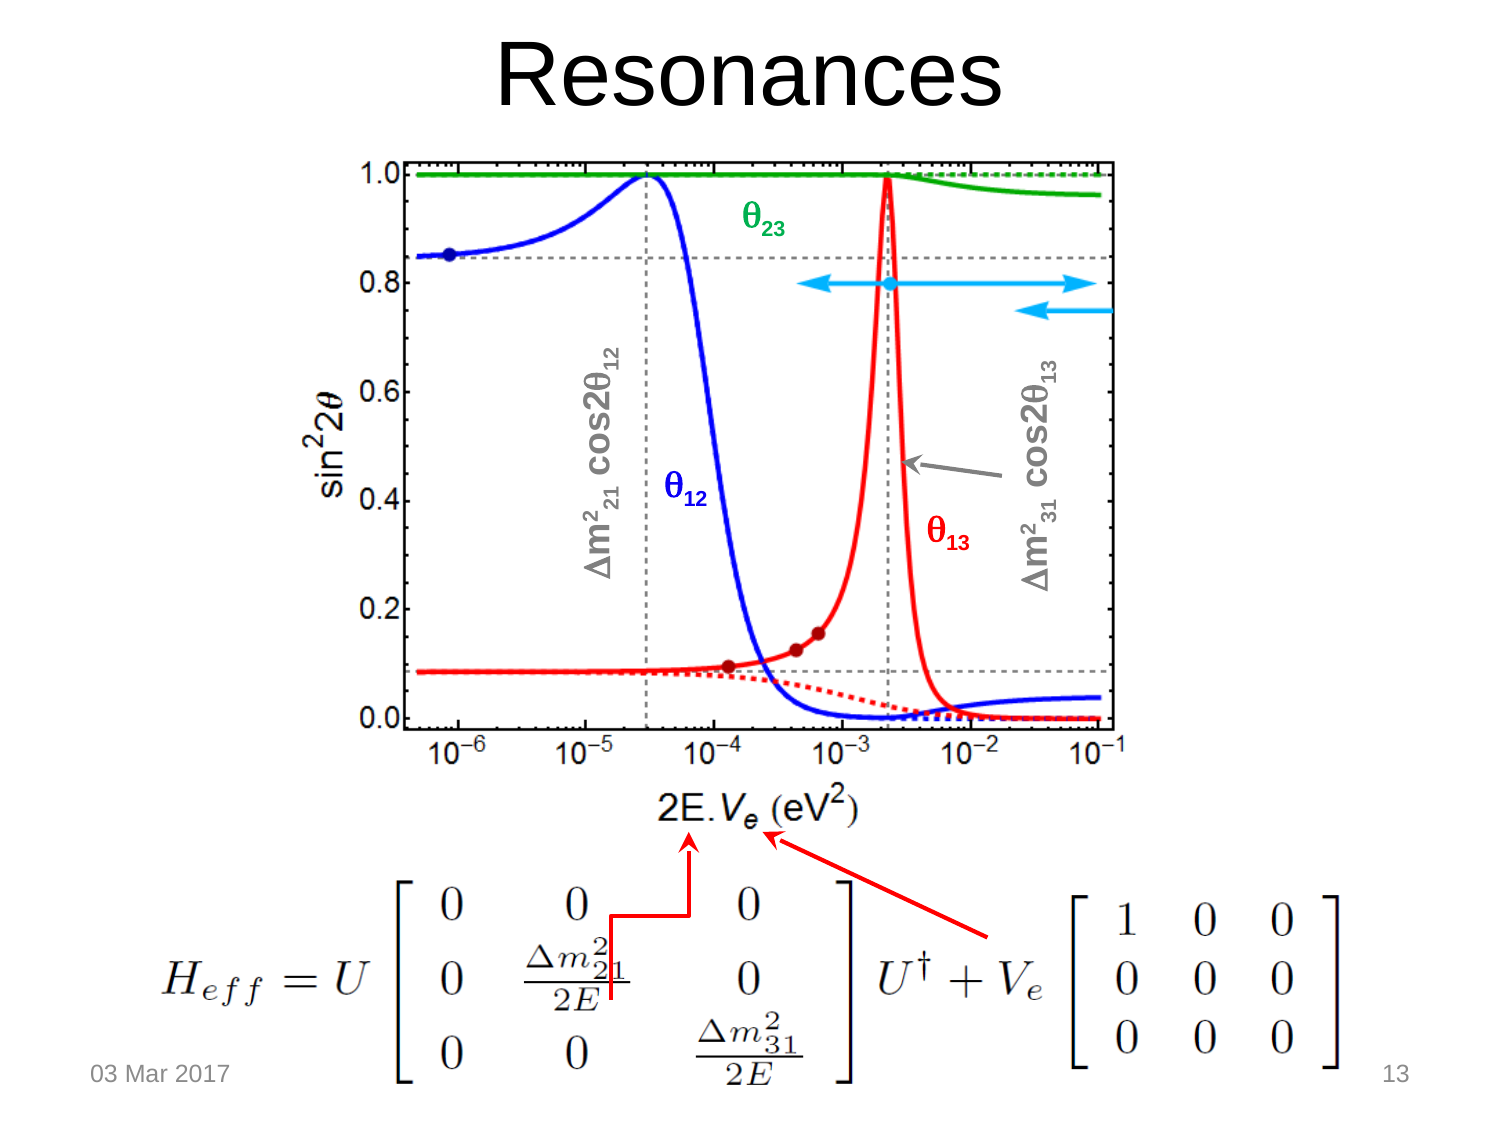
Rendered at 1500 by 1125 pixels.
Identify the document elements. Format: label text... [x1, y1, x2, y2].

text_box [762, 831, 988, 938]
title Resonances [75, 0, 1425, 163]
slide_number 13 [1376, 1042, 1425, 1103]
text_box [565, 876, 735, 956]
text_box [300, 124, 1130, 833]
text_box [900, 461, 1003, 476]
picture [124, 849, 1373, 1109]
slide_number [75, 1042, 119, 1103]
